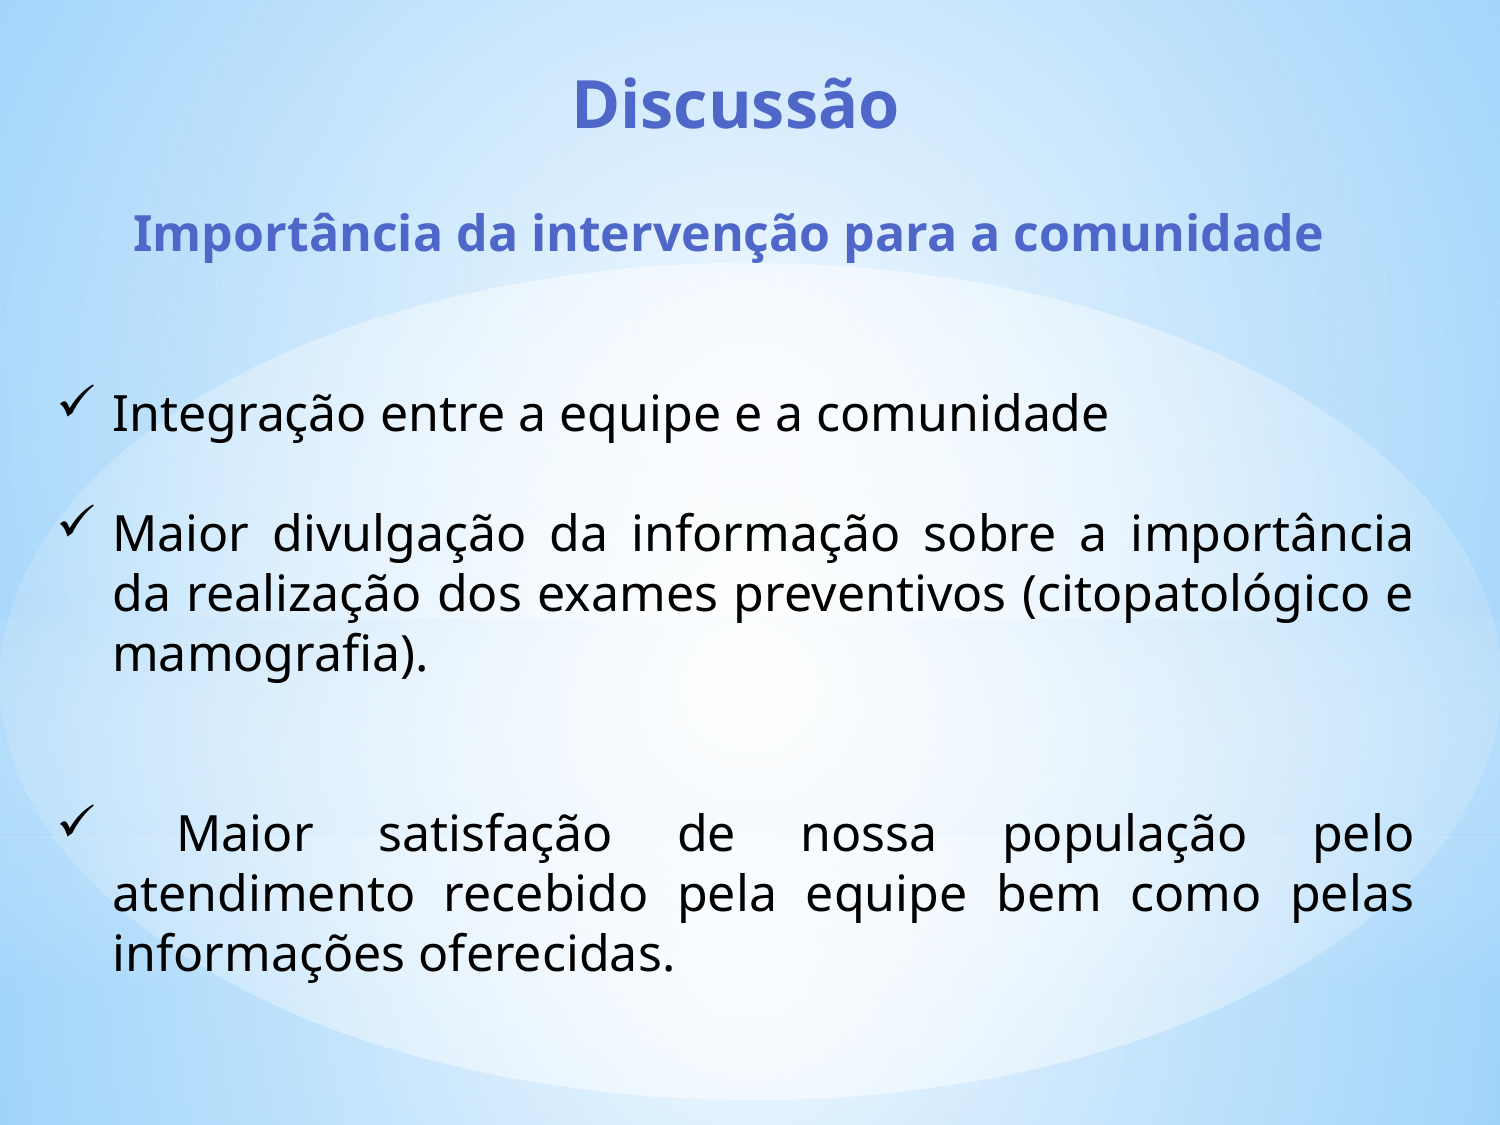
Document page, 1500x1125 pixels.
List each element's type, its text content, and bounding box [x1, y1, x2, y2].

text_box Discussão Importância da intervenção para a comunidade Integração entre a equipe e a comunidade Maior divulgação da informação sobre a importância da realização dos exames preventivos (citopatológico e mamografia). Maior satisfação de nossa população pelo atendimento recebido pela equipe bem como pelas informações oferecidas. [41, 54, 1430, 1035]
